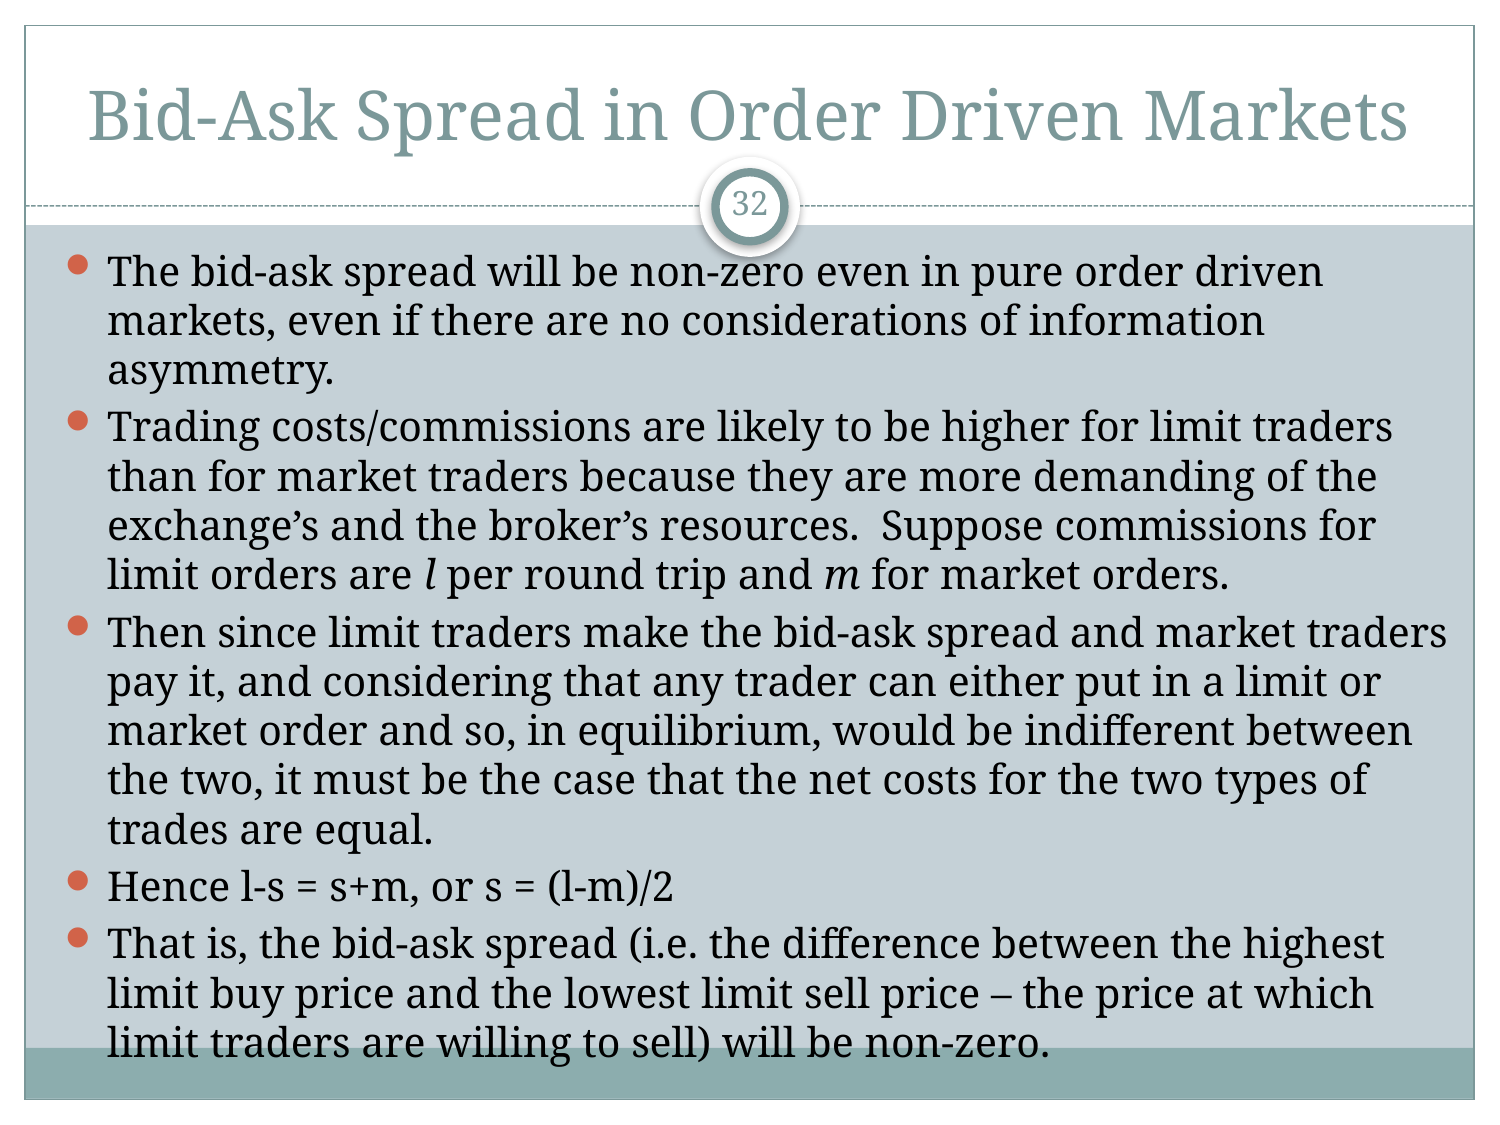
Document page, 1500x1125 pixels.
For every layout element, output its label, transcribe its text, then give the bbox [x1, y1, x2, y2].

title Bid-Ask Spread in Order Driven Markets [49, 37, 1450, 162]
slide_number 32 [712, 168, 788, 237]
list The bid-ask spread will be non-zero even in pure order driven markets, even if there are no considerations of information asymmetry. Trading costs/commissions are likely to be higher for limit traders than for market traders because they are more demanding of the exchange’s and the broker’s resources. Suppose commissions for limit orders are l per round trip and m for market orders. Then since limit traders make the bid-ask spread and market traders pay it, and considering that any trader can either put in a limit or market order and so, in equilibrium, would be indifferent between the two, it must be the case that the net costs for the two types of trades are equal. Hence l-s = s+m, or s = (l-m)/2 That is, the bid-ask spread (i.e. the difference between the highest limit buy price and the lowest limit sell price – the price at which limit traders are willing to sell) will be non-zero. [50, 237, 1475, 1075]
